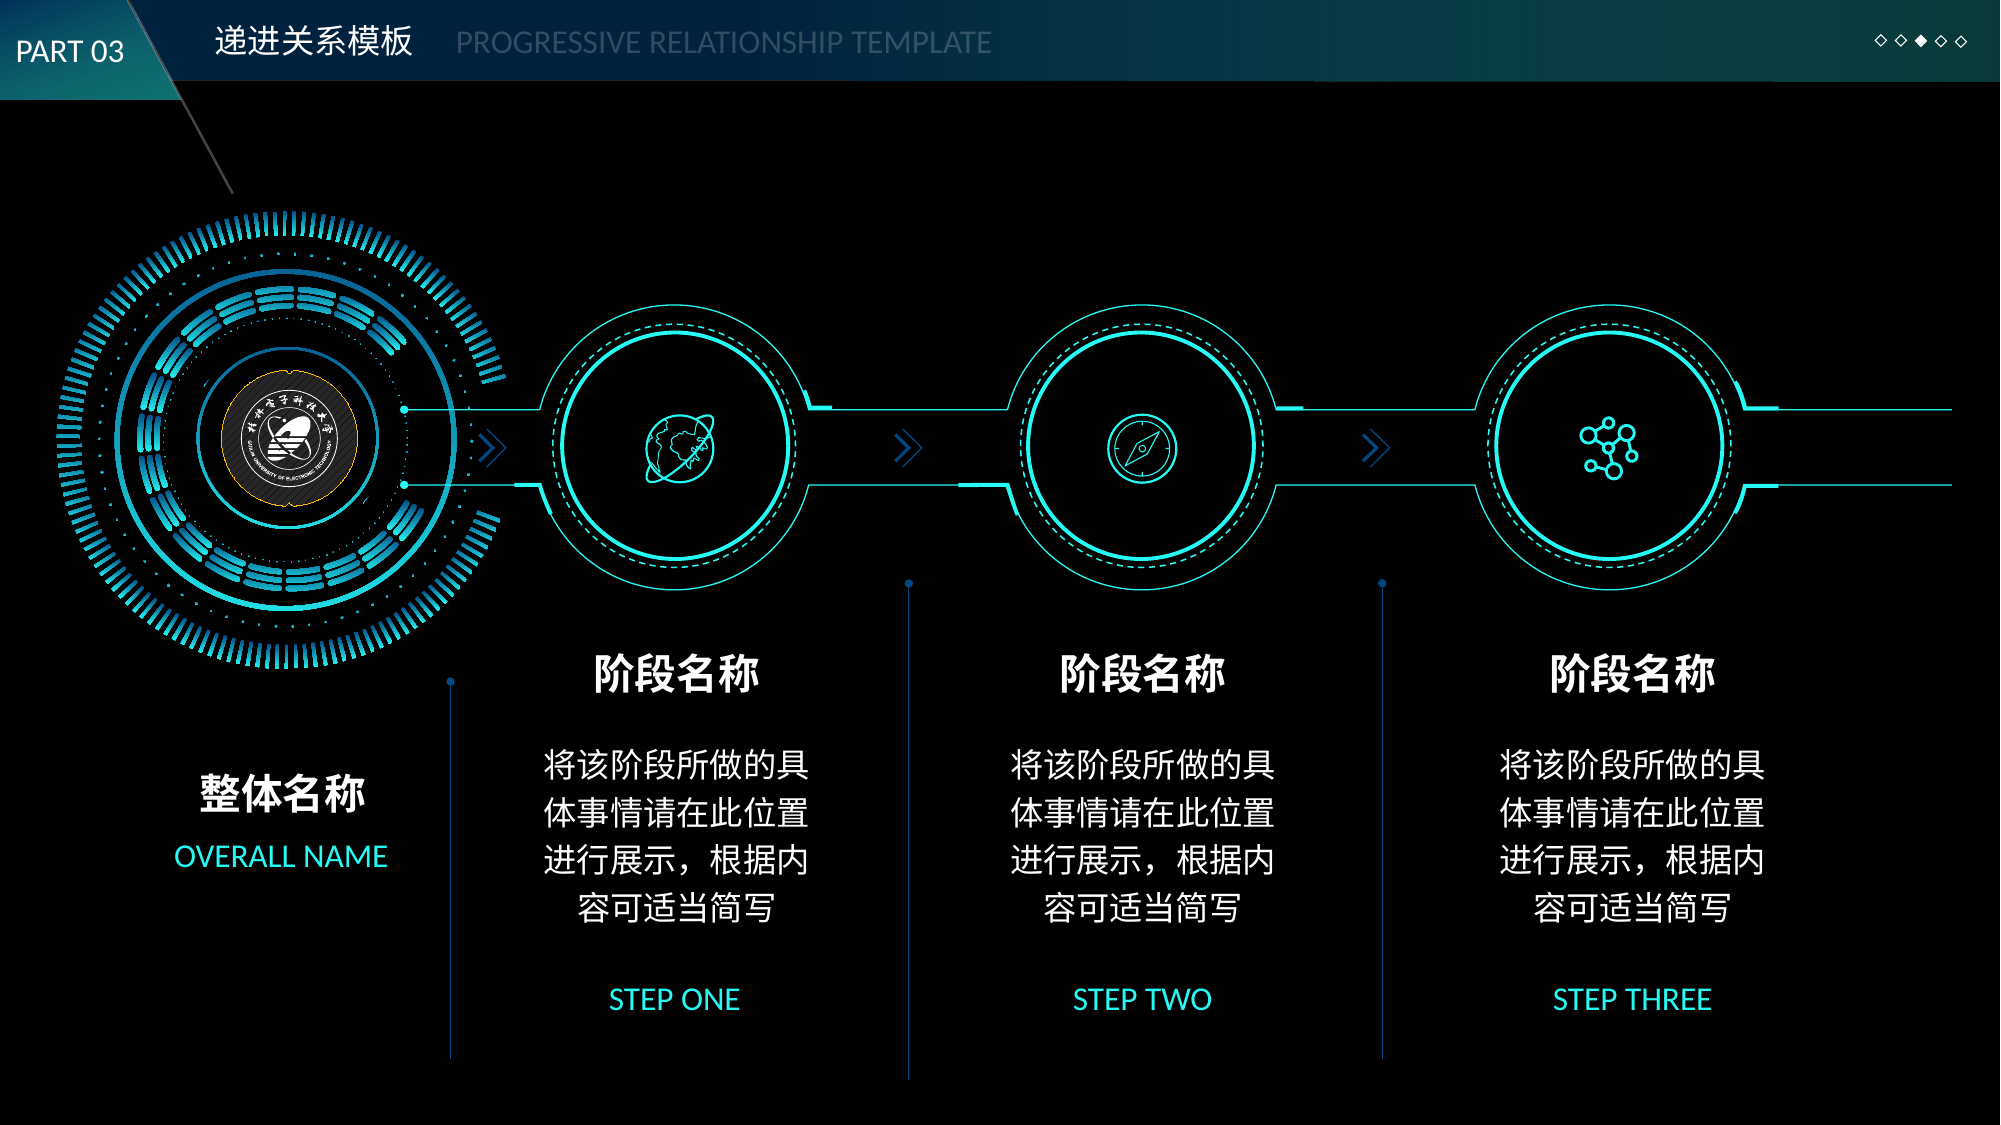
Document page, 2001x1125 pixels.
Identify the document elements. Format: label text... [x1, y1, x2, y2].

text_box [59, 213, 506, 667]
text_box 递进关系模板 [199, 12, 429, 68]
text_box 阶段名称 [531, 640, 822, 706]
text_box 阶段名称 [1487, 640, 1778, 706]
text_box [404, 304, 1952, 590]
text_box 将该阶段所做的具体事情请在此位置进行展示，根据内容可适当简写 [1473, 728, 1793, 935]
text_box 整体名称 [138, 760, 428, 826]
text_box PART 03 [0, 22, 140, 77]
text_box 将该阶段所做的具体事情请在此位置进行展示，根据内容可适当简写 [983, 728, 1303, 935]
text_box STEP ONE [594, 969, 756, 1025]
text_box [1875, 34, 1967, 48]
text_box 阶段名称 [998, 640, 1288, 706]
text_box PROGRESSIVE RELATIONSHIP TEMPLATE [441, 12, 1009, 68]
text_box OVERALL NAME [159, 826, 404, 882]
text_box STEP TWO [1058, 969, 1228, 1025]
text_box 将该阶段所做的具体事情请在此位置进行展示，根据内容可适当简写 [517, 728, 837, 935]
text_box STEP THREE [1538, 969, 1728, 1025]
